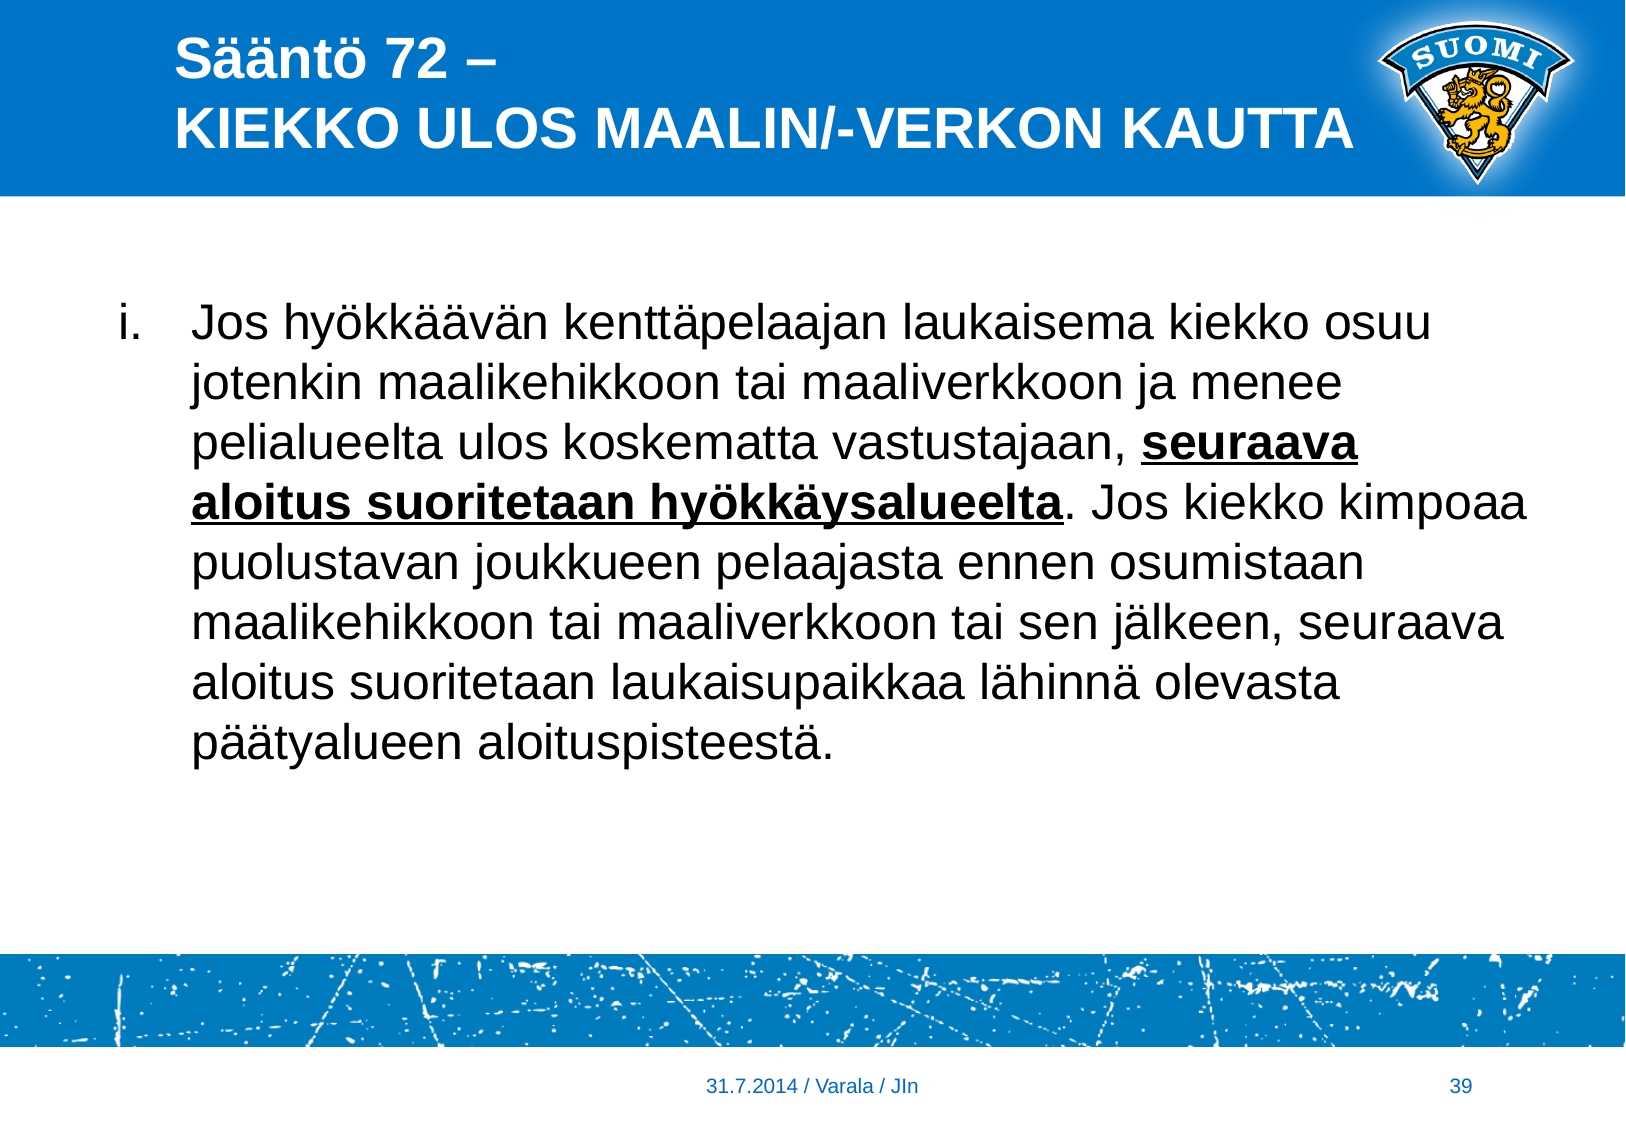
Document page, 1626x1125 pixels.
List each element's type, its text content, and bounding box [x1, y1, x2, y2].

title Sääntö 72 – KIEKKO ULOS MAALIN/-VERKON KAUTTA [159, 19, 1545, 161]
footer 31.7.2014 / Varala / JIn [575, 1065, 1050, 1125]
picture [0, 954, 1626, 1047]
slide_number 39 [1137, 1065, 1488, 1125]
list Jos hyökkäävän kenttäpelaajan laukaisema kiekko osuu jotenkin maalikehikkoon tai maaliverkkoon ja menee pelialueelta ulos koskematta vastustajaan, seuraava aloitus suoritetaan hyökkäysalueelta. Jos kiekko kimpoaa puolustavan joukkueen pelaajasta ennen osumistaan maalikehikkoon tai maaliverkkoon tai sen jälkeen, seuraava aloitus suoritetaan laukaisupaikkaa lähinnä olevasta päätyalueen aloituspisteestä. [103, 221, 1545, 1035]
picture [1377, 21, 1575, 185]
